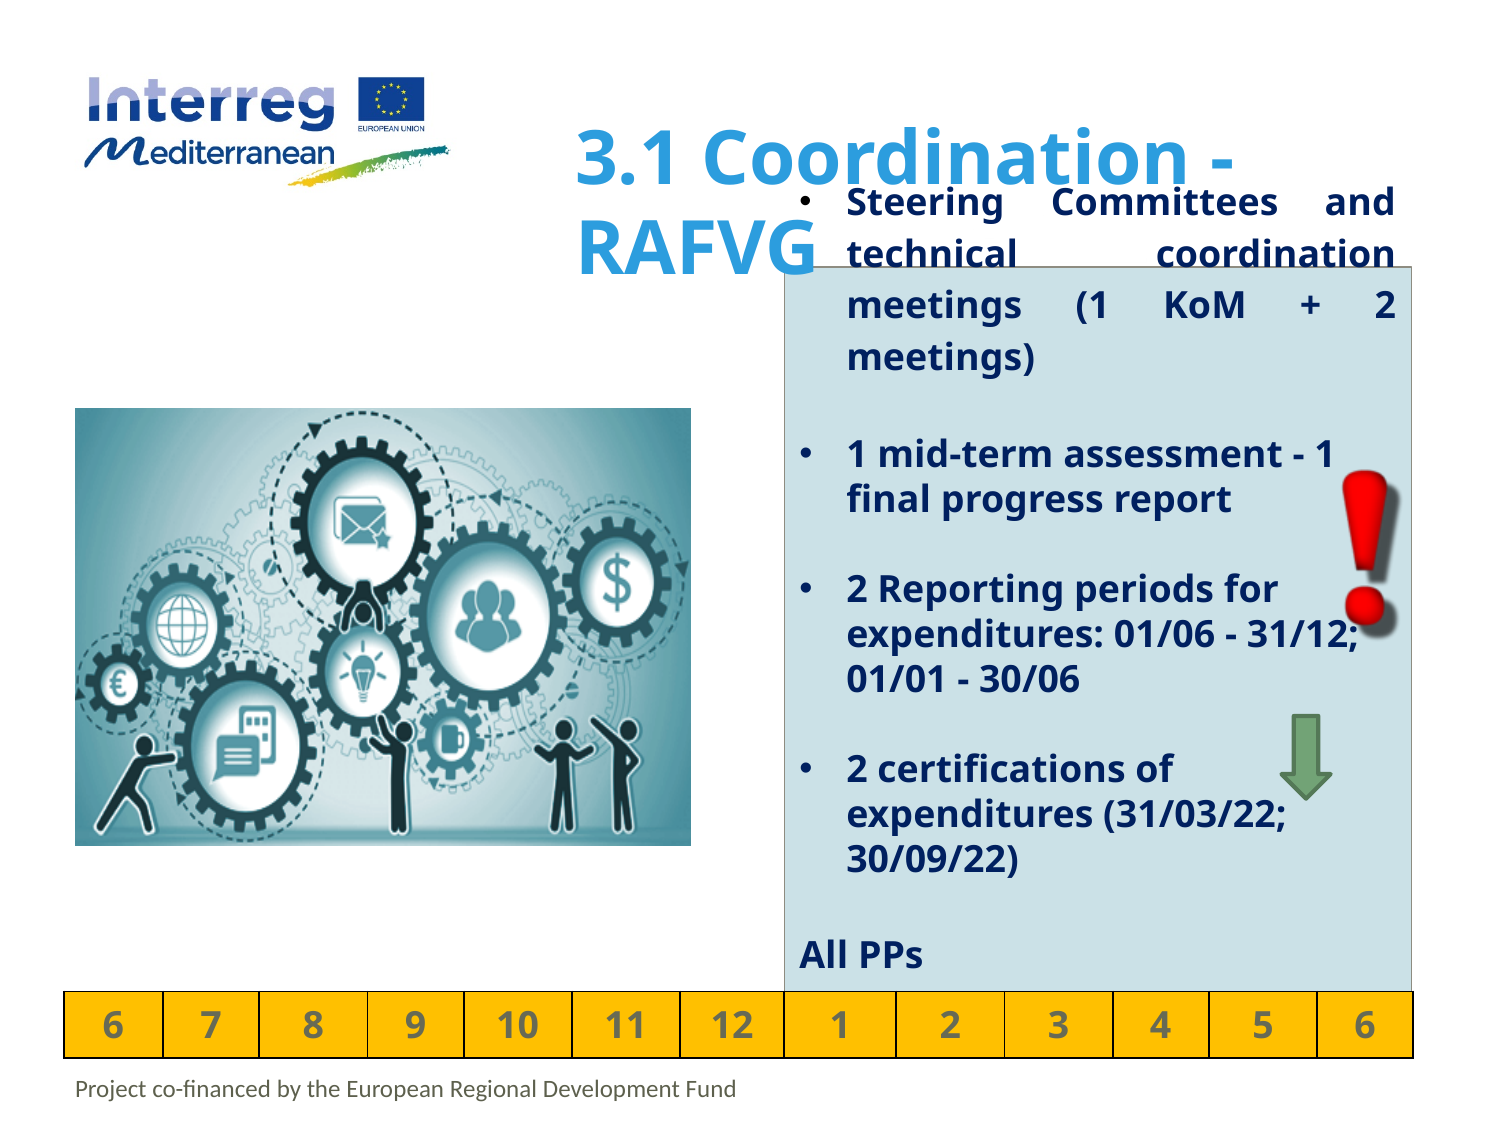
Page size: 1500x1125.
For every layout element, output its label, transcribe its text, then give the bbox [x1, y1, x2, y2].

table_header 10 [465, 992, 571, 1057]
table_header 4 [1114, 992, 1208, 1057]
picture [20, 28, 494, 214]
table_header 6 [1318, 992, 1412, 1057]
text_box 3.1 Coordination - RAFVG [559, 94, 1412, 222]
table_header 7 [164, 992, 258, 1057]
table_header 12 [681, 992, 783, 1057]
table_header 3 [1005, 992, 1112, 1057]
table_header 5 [1210, 992, 1316, 1057]
text_box Steering Committees and technical coordination meetings (1 KoM + 2 meetings) 1 mid-term assessment - 1 final progress report 2 Reporting periods for expenditures: 01/06 - 31/12; 01/01 - 30/06 2 certifications of expenditures (31/03/22; 30/09/22) All PPs [784, 266, 1412, 991]
picture [75, 408, 692, 847]
slide_number Project co-financed by the European Regional Development Fund [75, 1059, 892, 1103]
table_header 2 [1271, 466, 1412, 656]
table_header 1 [785, 992, 895, 1057]
table_header 11 [573, 992, 679, 1057]
text_box [1279, 713, 1333, 801]
table_header 6 [65, 992, 162, 1057]
table_header 8 [260, 992, 367, 1057]
table_header 2 [897, 992, 1004, 1057]
table_header 9 [368, 992, 463, 1057]
picture [1278, 465, 1459, 646]
